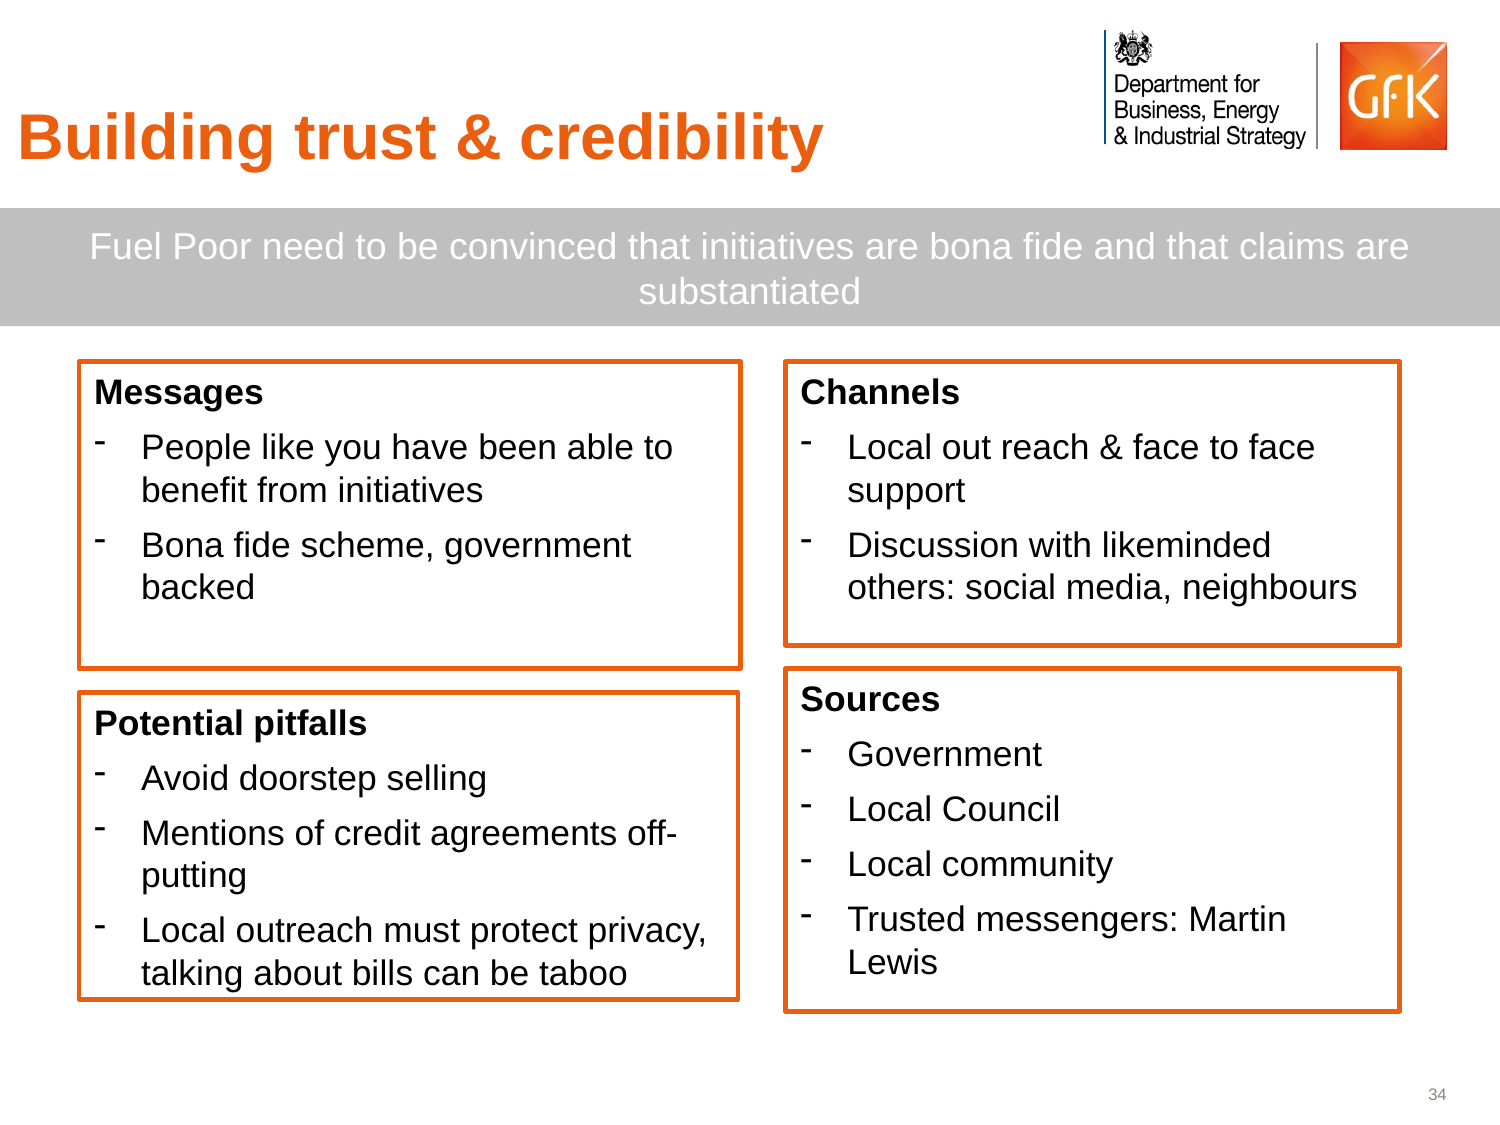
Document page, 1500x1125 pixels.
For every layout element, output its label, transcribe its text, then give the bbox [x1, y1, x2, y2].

text_box Potential pitfalls Avoid doorstep selling Mentions of credit agreements off-putting Local outreach must protect privacy, talking about bills can be taboo [77, 690, 740, 1002]
text_box Fuel Poor need to be convinced that initiatives are bona fide and that claims are substantiated [0, 206, 1500, 328]
text_box Sources Government Local Council Local community Trusted messengers: Martin Lewis [783, 667, 1402, 1013]
picture [1104, 30, 1306, 149]
title Building trust & credibility [17, 66, 1128, 173]
text_box Messages People like you have been able to benefit from initiatives Bona fide scheme, government backed [77, 360, 743, 671]
text_box Channels Local out reach & face to face support Discussion with likeminded others: social media, neighbours [783, 360, 1402, 647]
picture [1340, 42, 1447, 150]
